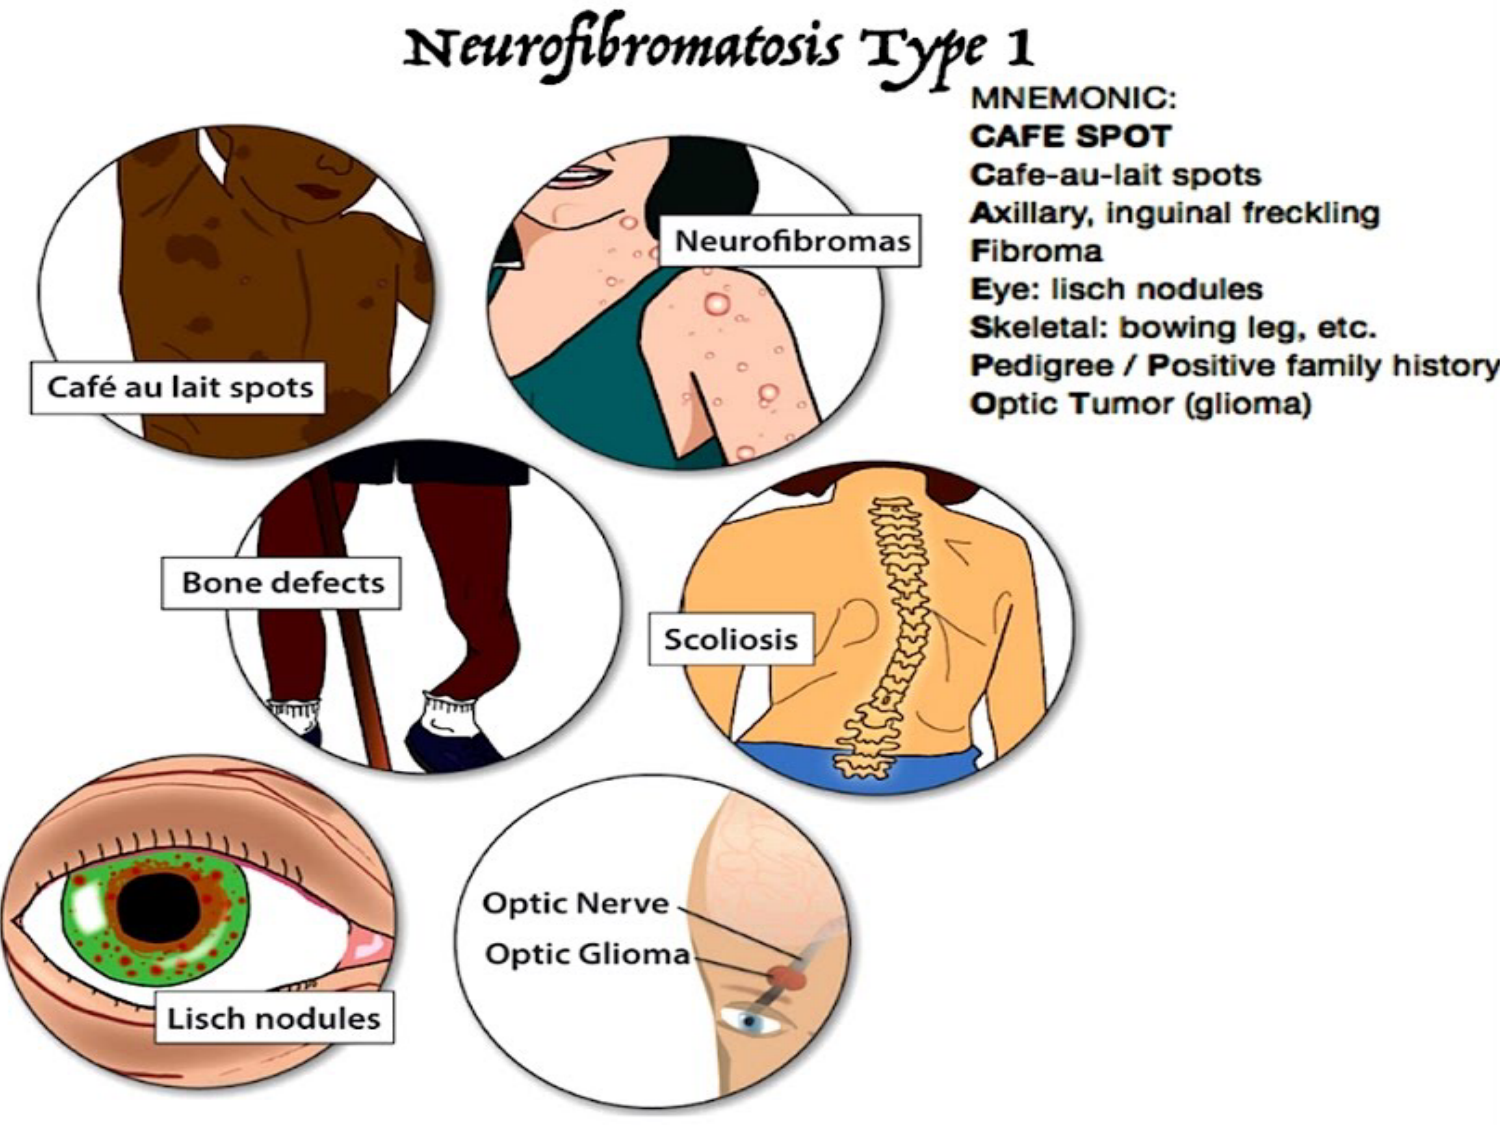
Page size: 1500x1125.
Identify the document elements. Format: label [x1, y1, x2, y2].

list [0, 0, 1500, 1125]
